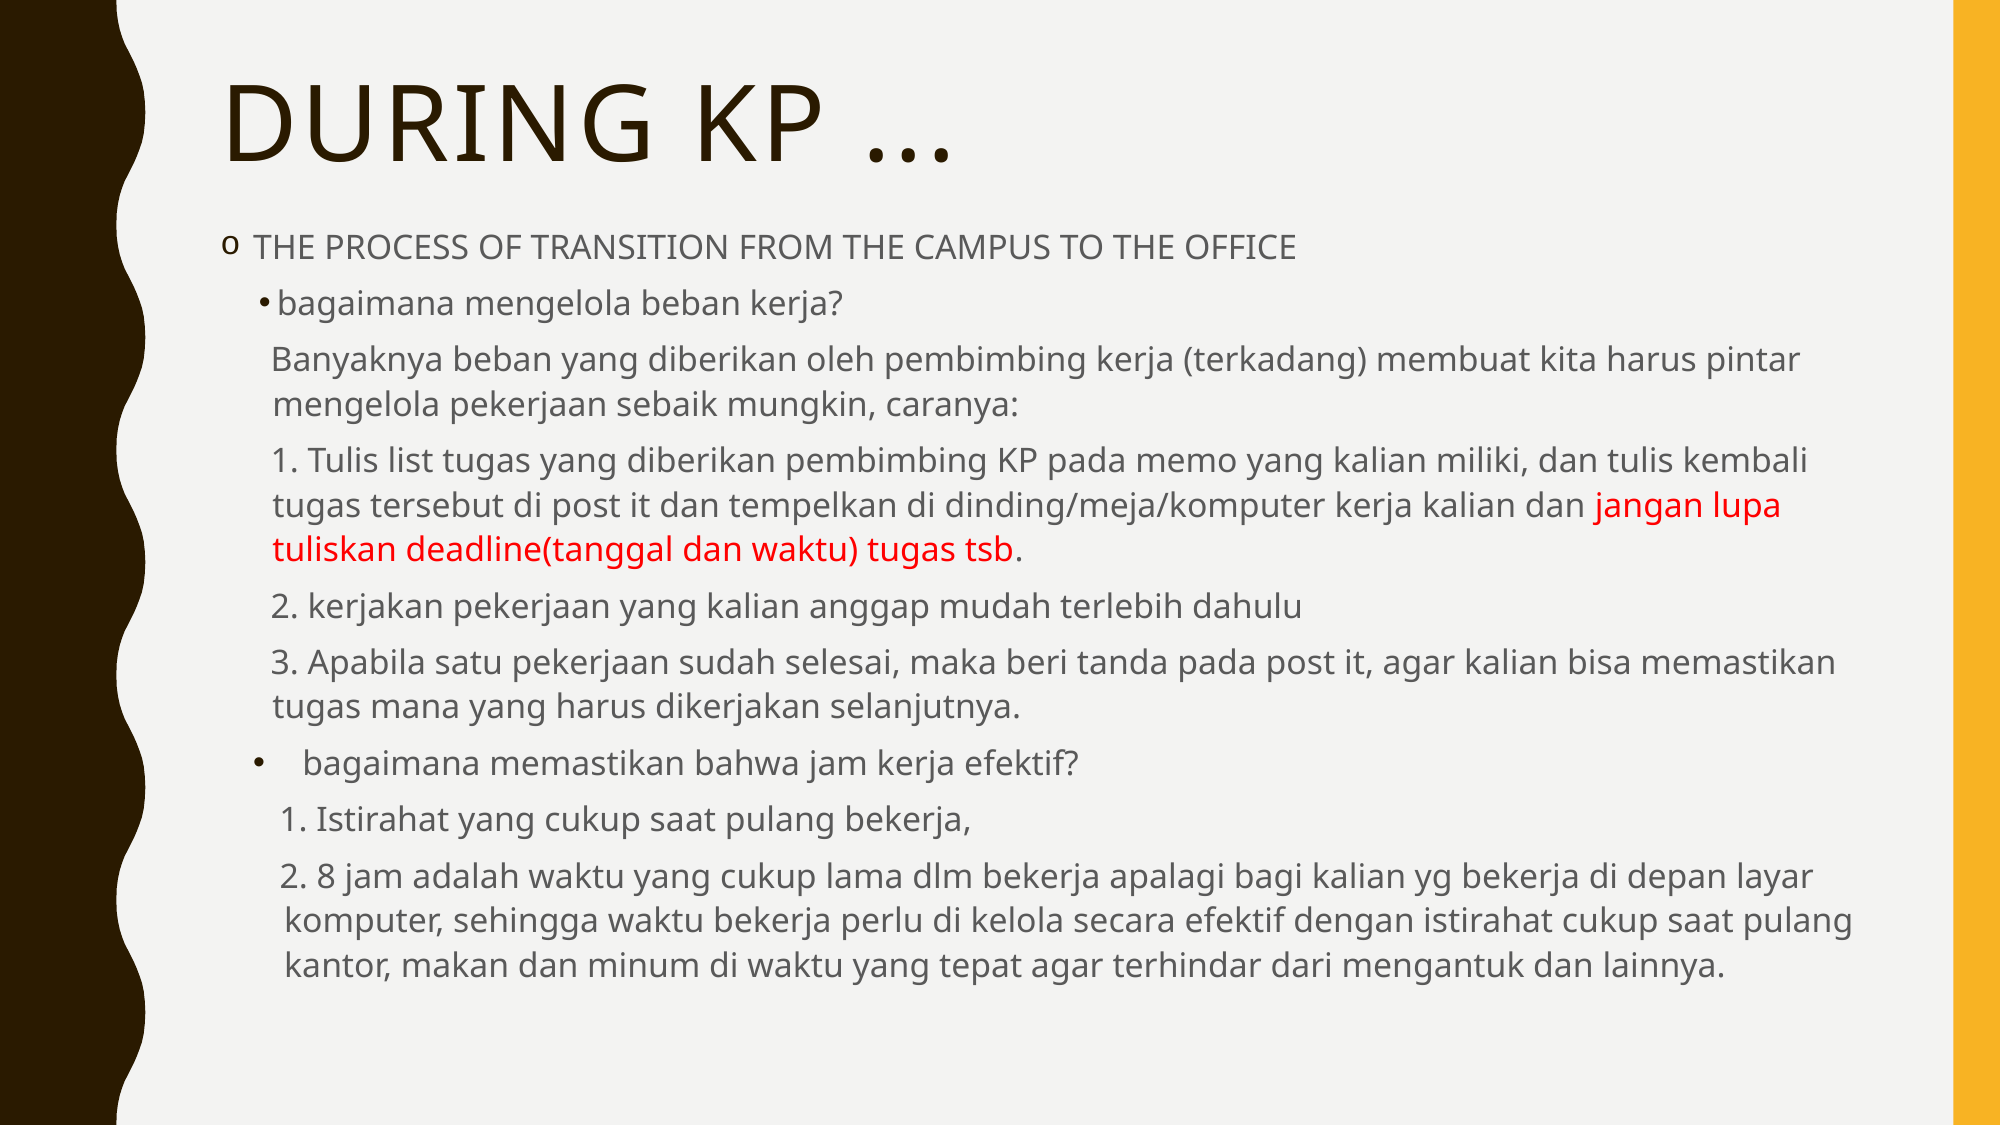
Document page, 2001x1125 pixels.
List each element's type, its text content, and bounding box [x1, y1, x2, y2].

list THE PROCESS OF TRANSITION FROM THE CAMPUS TO THE OFFICE bagaimana mengelola beban kerja? Banyaknya beban yang diberikan oleh pembimbing kerja (terkadang) membuat kita harus pintar mengelola pekerjaan sebaik mungkin, caranya: 1. Tulis list tugas yang diberikan pembimbing KP pada memo yang kalian miliki, dan tulis kembali tugas tersebut di post it dan tempelkan di dinding/meja/komputer kerja kalian dan jangan lupa tuliskan deadline(tanggal dan waktu) tugas tsb. 2. kerjakan pekerjaan yang kalian anggap mudah terlebih dahulu 3. Apabila satu pekerjaan sudah selesai, maka beri tanda pada post it, agar kalian bisa memastikan tugas mana yang harus dikerjakan selanjutnya. bagaimana memastikan bahwa jam kerja efektif? 1. Istirahat yang cukup saat pulang bekerja, 2. 8 jam adalah waktu yang cukup lama dlm bekerja apalagi bagi kalian yg bekerja di depan layar komputer, sehingga waktu bekerja perlu di kelola secara efektif dengan istirahat cukup saat pulang kantor, makan dan minum di waktu yang tepat agar terhindar dari mengantuk dan lainnya. [205, 213, 1875, 1055]
title During KP ... [205, 62, 1875, 213]
